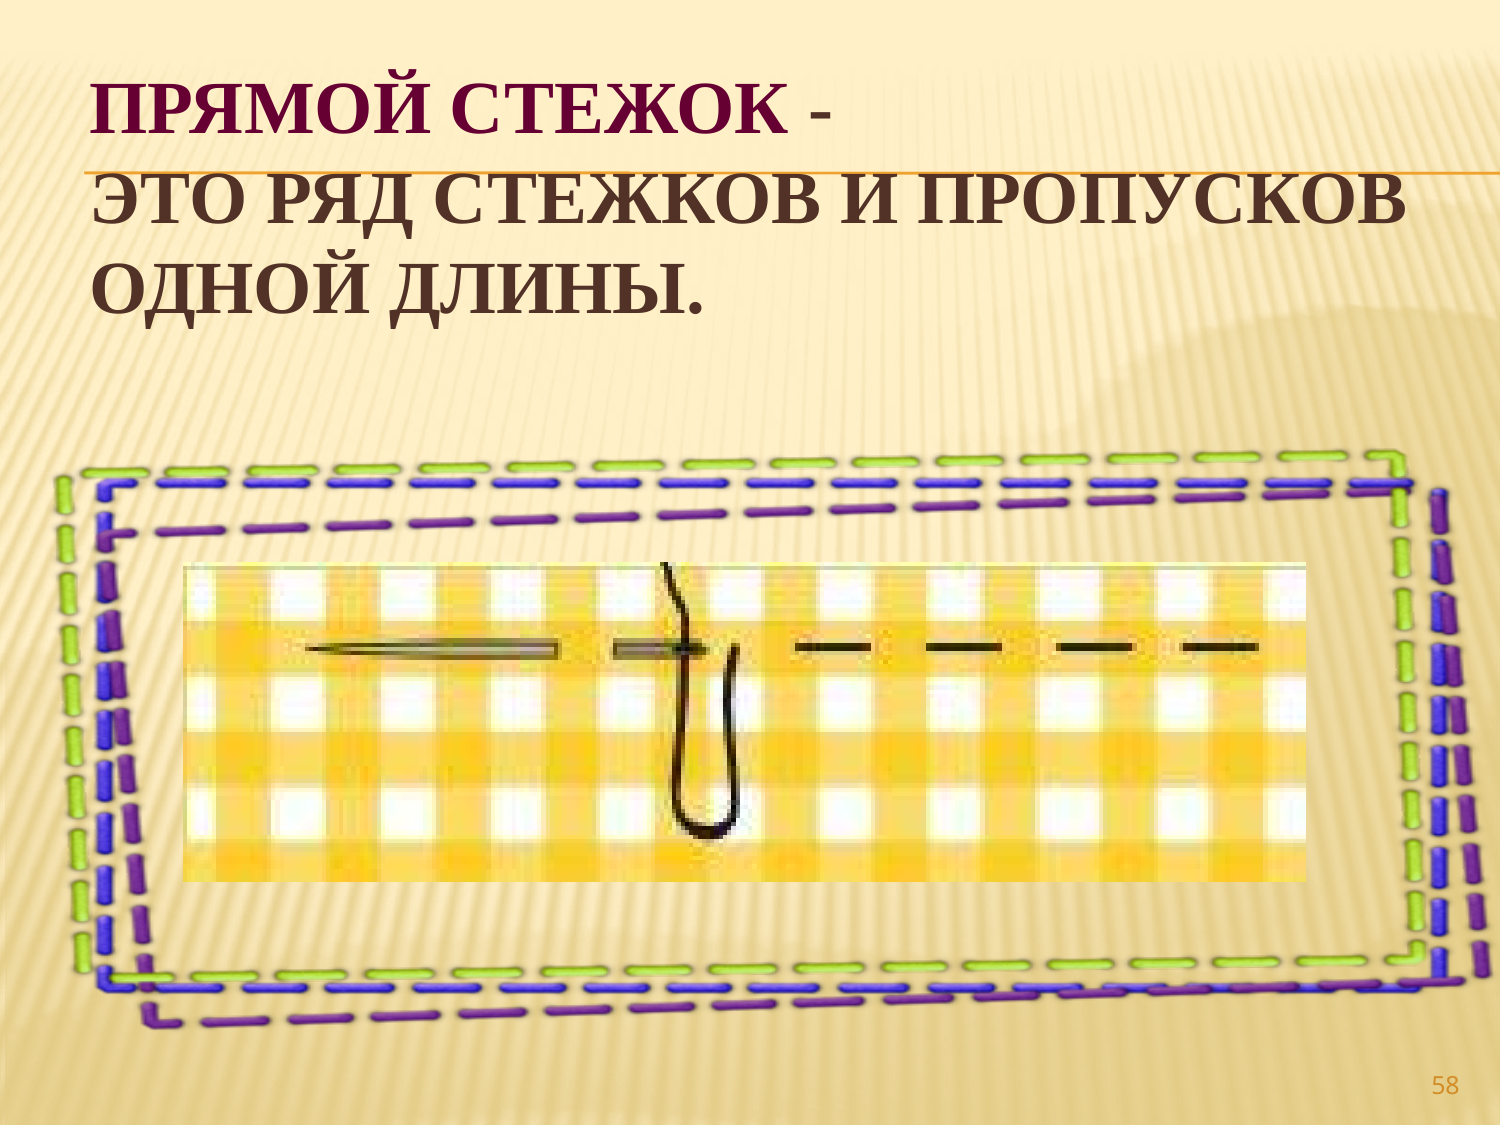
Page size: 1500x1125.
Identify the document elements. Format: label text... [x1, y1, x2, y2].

slide_number 58 [1350, 1061, 1475, 1103]
picture [45, 443, 1500, 1036]
title Прямой стежок - это ряд стежков и пропусков одной длины. [75, 45, 1425, 433]
